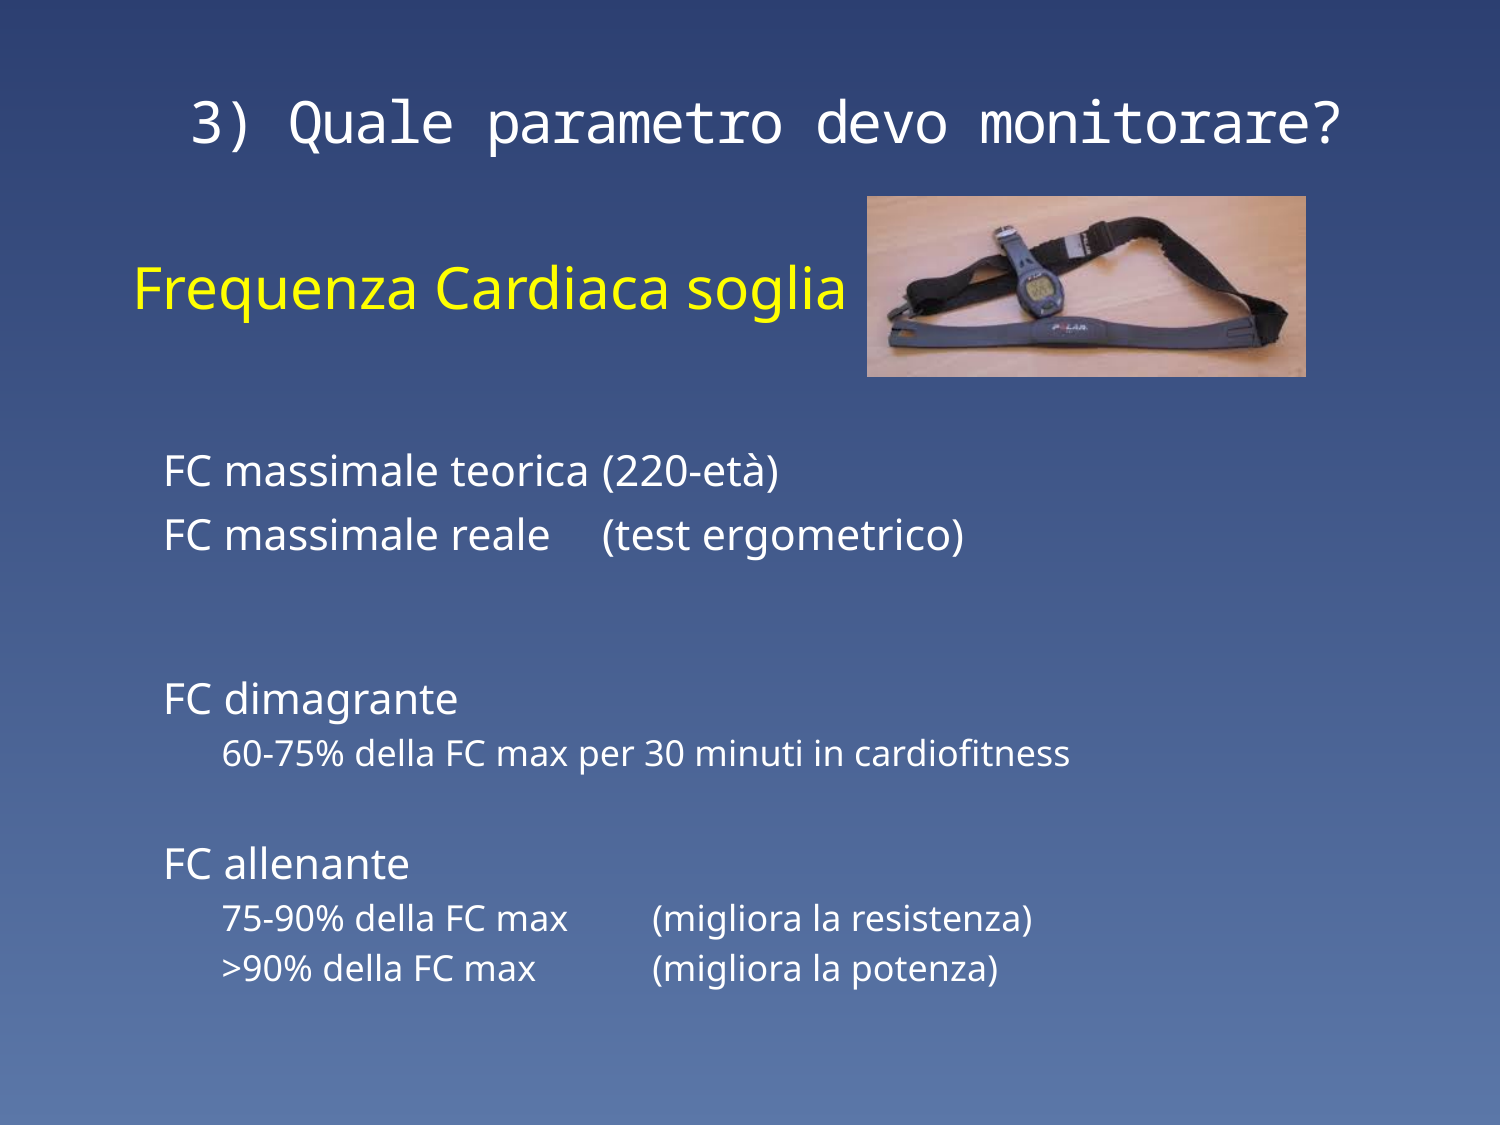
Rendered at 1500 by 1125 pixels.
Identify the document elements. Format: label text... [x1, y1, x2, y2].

list FC massimale teorica (220-età) FC massimale reale (test ergometrico) FC dimagrante 60-75% della FC max per 30 minuti in cardiofitness FC allenante 75-90% della FC max (migliora la resistenza) >90% della FC max (migliora la potenza) [137, 435, 1396, 1000]
title 3) Quale parametro devo monitorare? [75, 78, 1459, 185]
picture [867, 195, 1306, 377]
text_box Frequenza Cardiaca soglia [117, 243, 858, 329]
